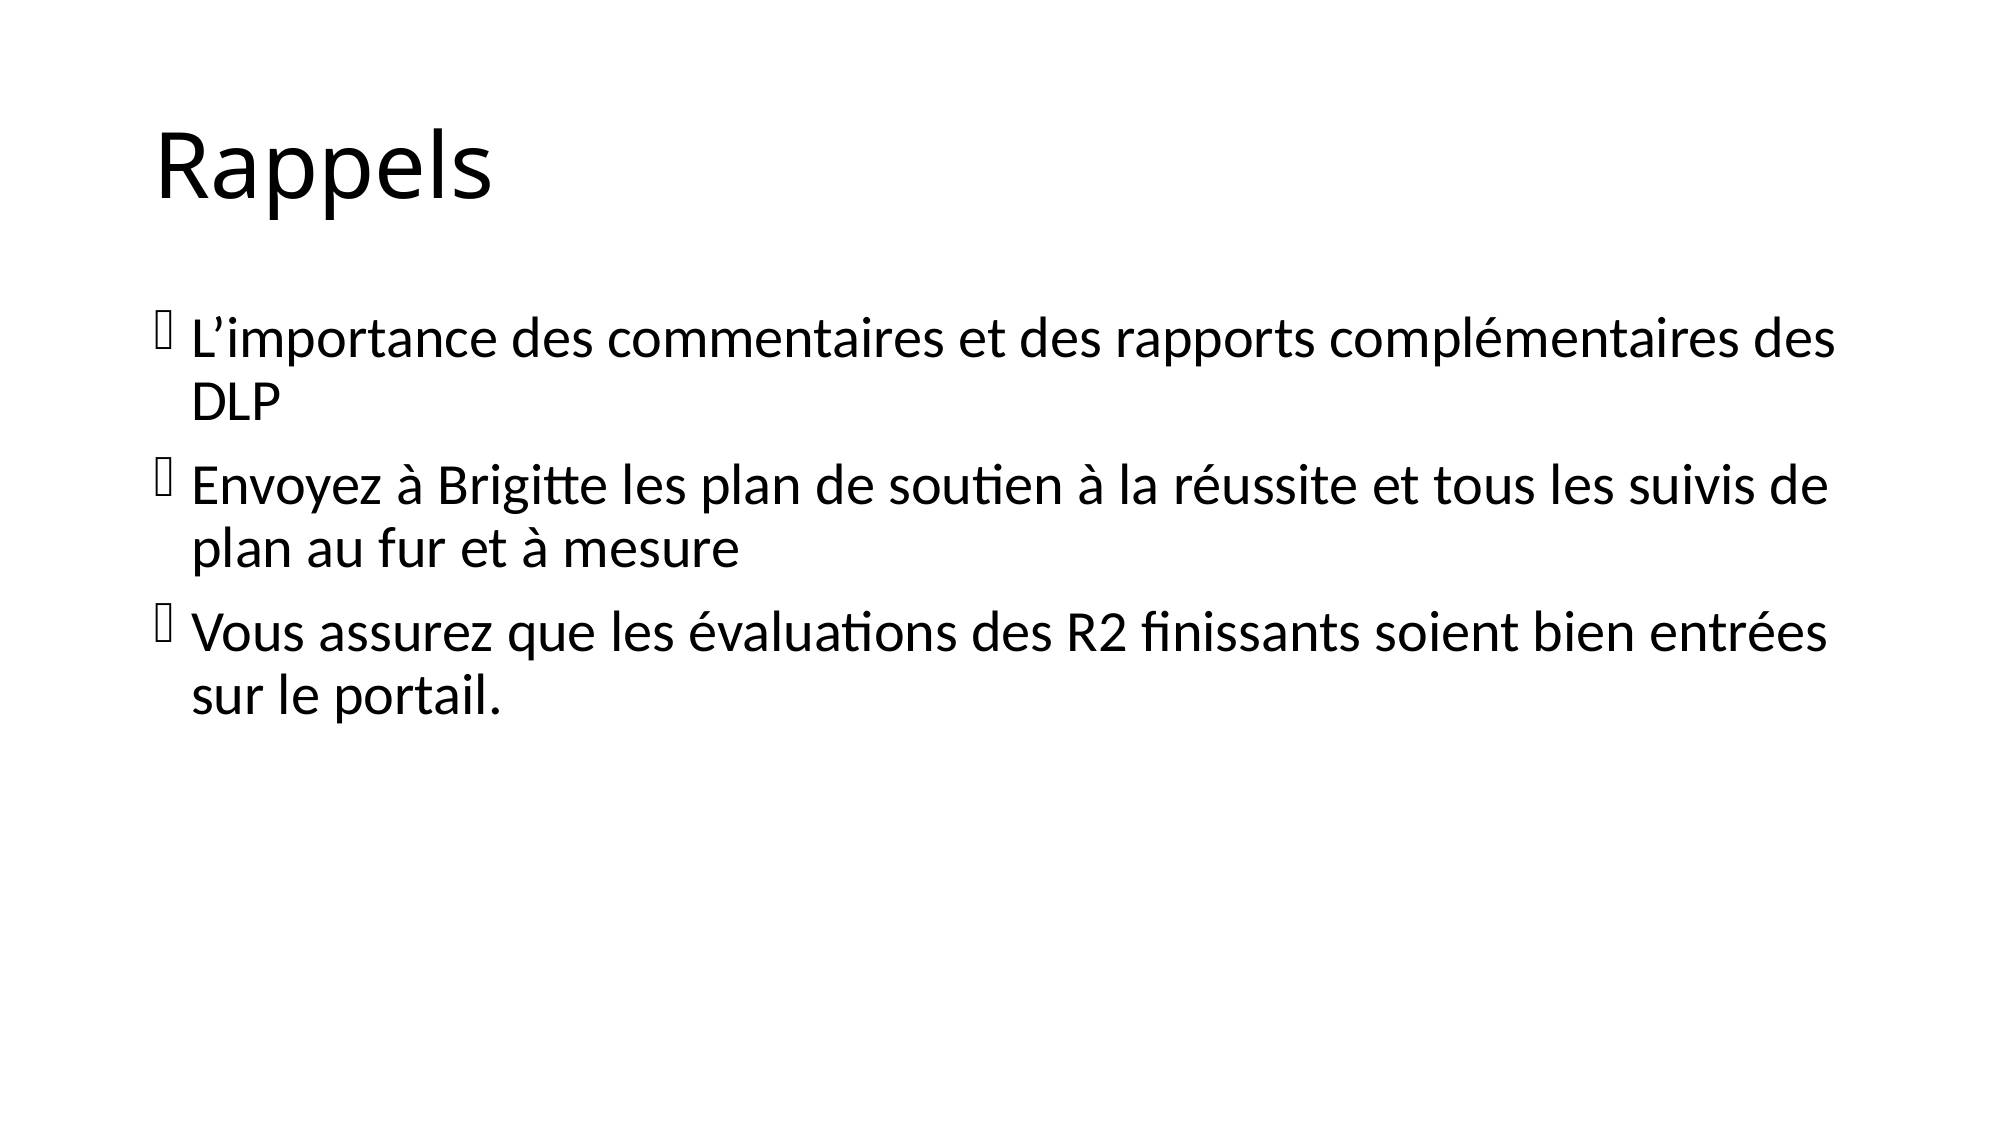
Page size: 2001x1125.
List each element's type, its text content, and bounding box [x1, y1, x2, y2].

list L’importance des commentaires et des rapports complémentaires des DLP Envoyez à Brigitte les plan de soutien à la réussite et tous les suivis de plan au fur et à mesure Vous assurez que les évaluations des R2 finissants soient bien entrées sur le portail. [138, 299, 1864, 1014]
title Rappels [138, 60, 1864, 278]
